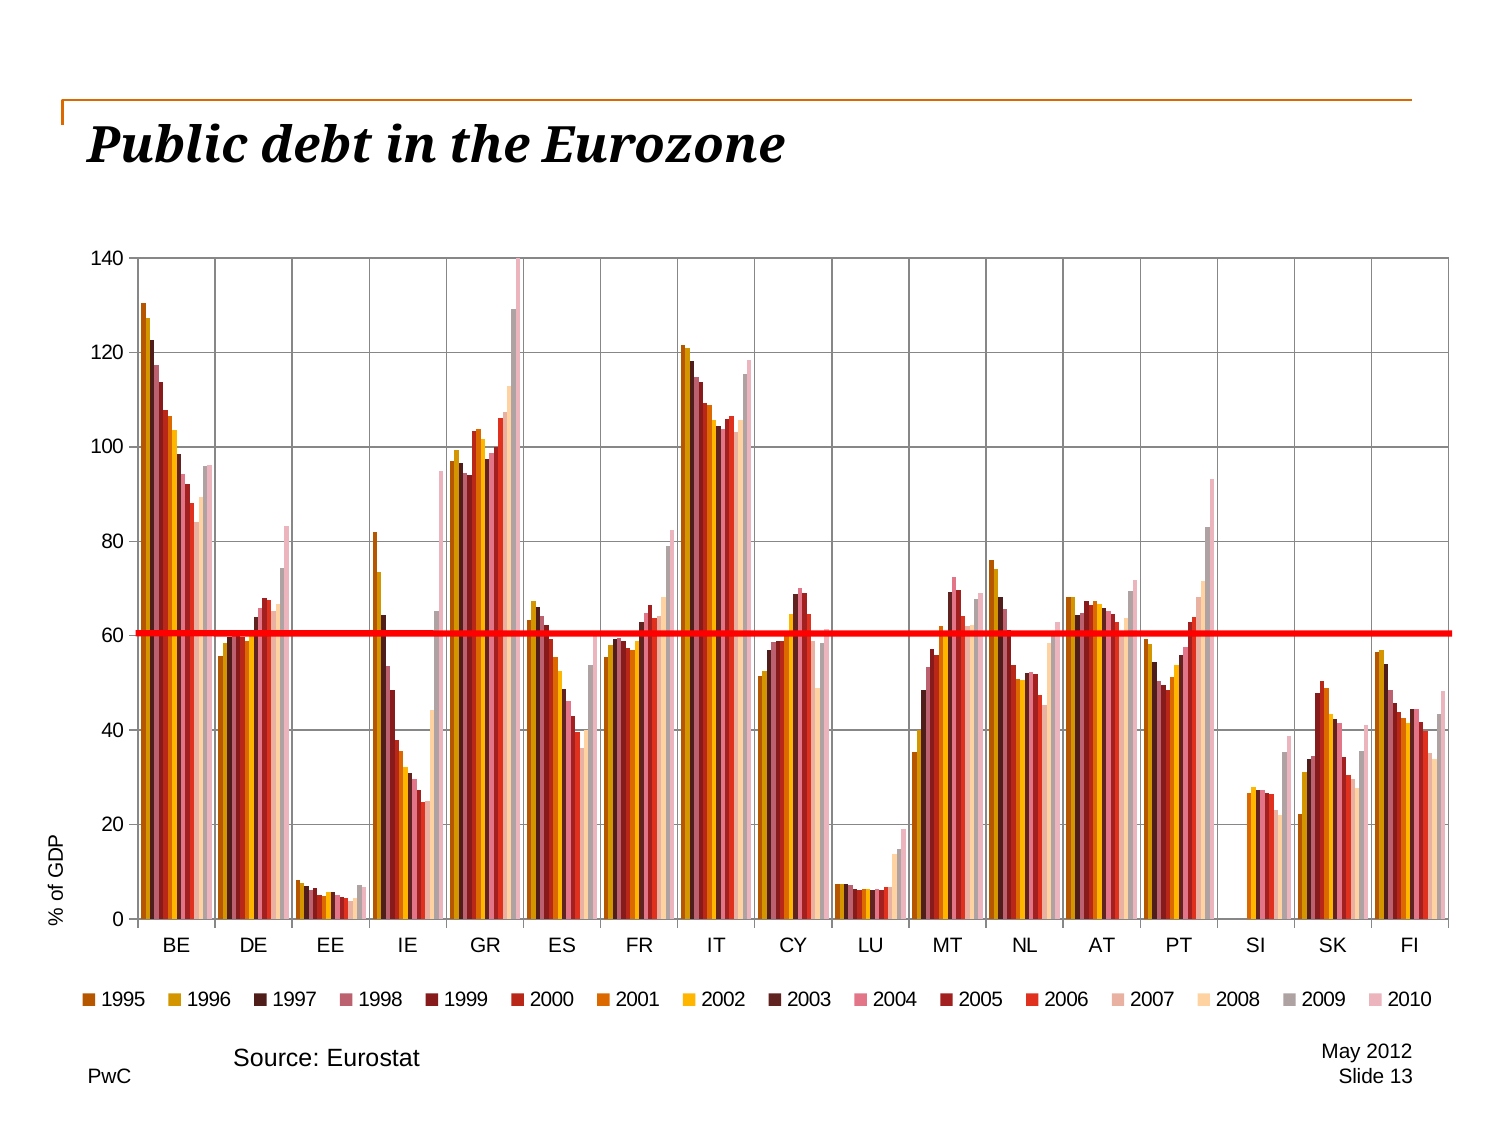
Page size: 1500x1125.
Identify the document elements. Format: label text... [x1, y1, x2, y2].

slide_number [1329, 1037, 1413, 1063]
title Public debt in the Eurozone [87, 112, 1413, 226]
text_box Source: Eurostat [218, 1034, 1329, 1109]
chart [37, 227, 1450, 1021]
slide_number Slide 13 [1329, 1063, 1413, 1088]
